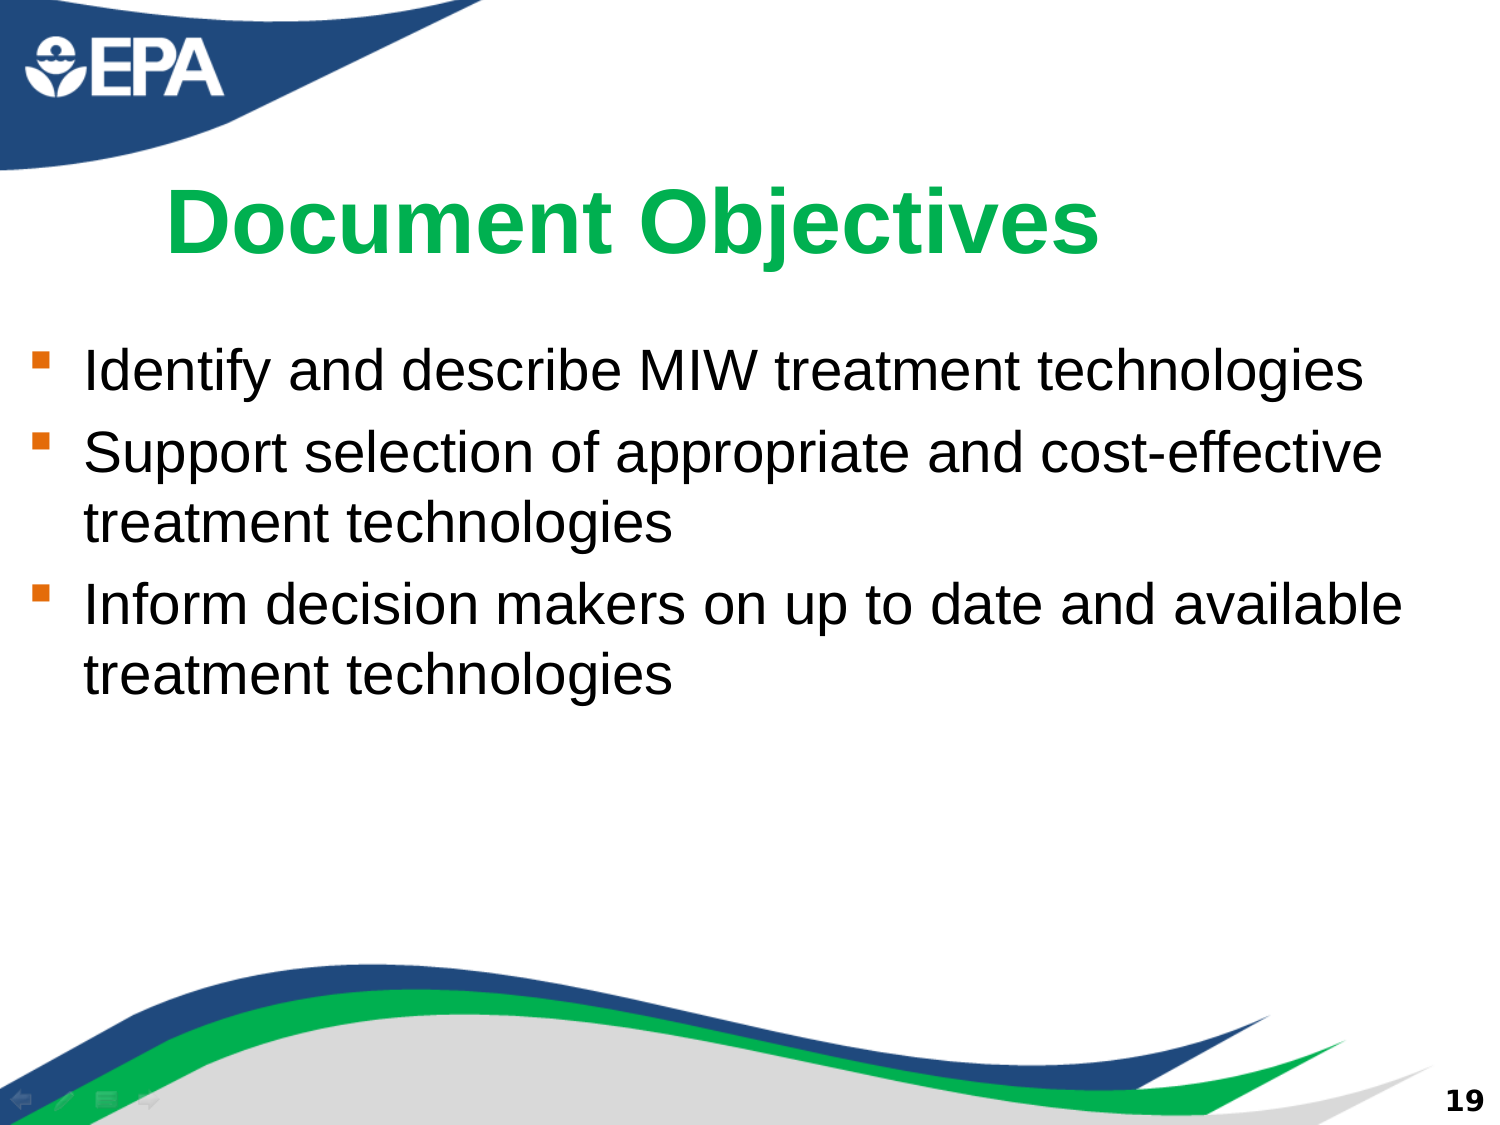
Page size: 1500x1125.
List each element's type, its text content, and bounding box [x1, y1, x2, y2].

slide_number 19 [1149, 1074, 1500, 1125]
title Document Objectives [150, 162, 1416, 272]
picture [0, 0, 1500, 1125]
list Identify and describe MIW treatment technologies Support selection of appropriate and cost-effective treatment technologies Inform decision makers on up to date and available treatment technologies [12, 324, 1488, 997]
